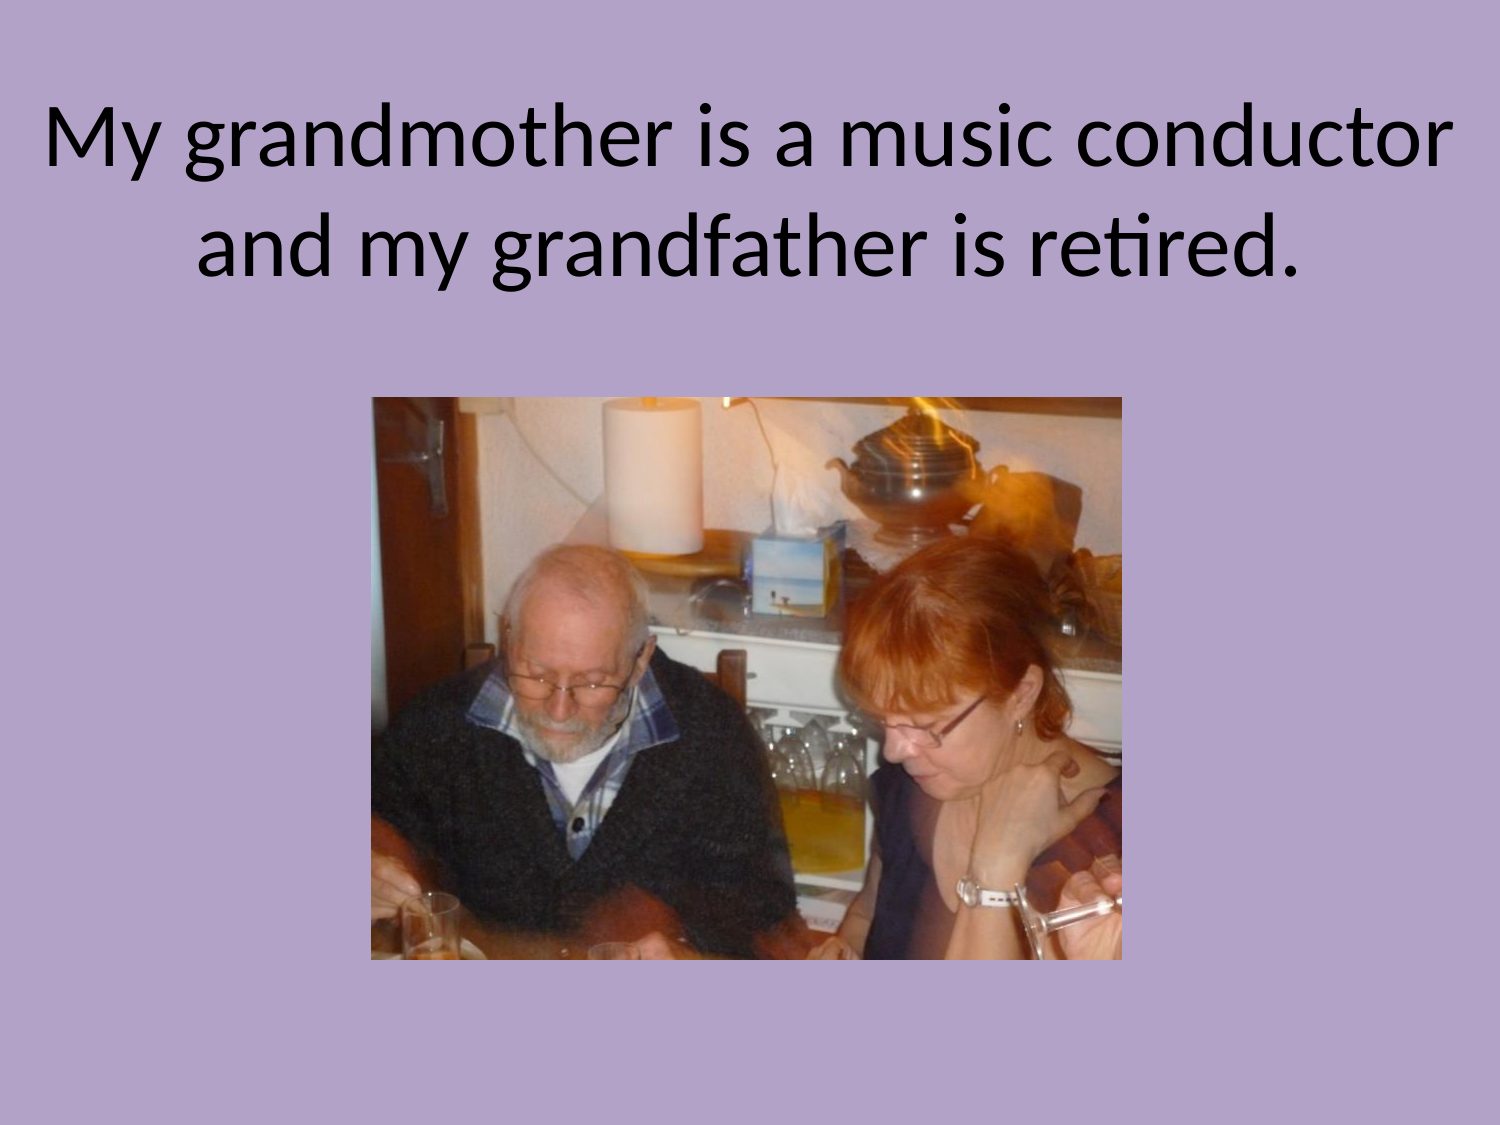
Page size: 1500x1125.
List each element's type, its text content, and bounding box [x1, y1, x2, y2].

title My grandmother is a music conductor and my grandfather is retired. [0, 30, 1500, 339]
picture [371, 396, 1123, 960]
